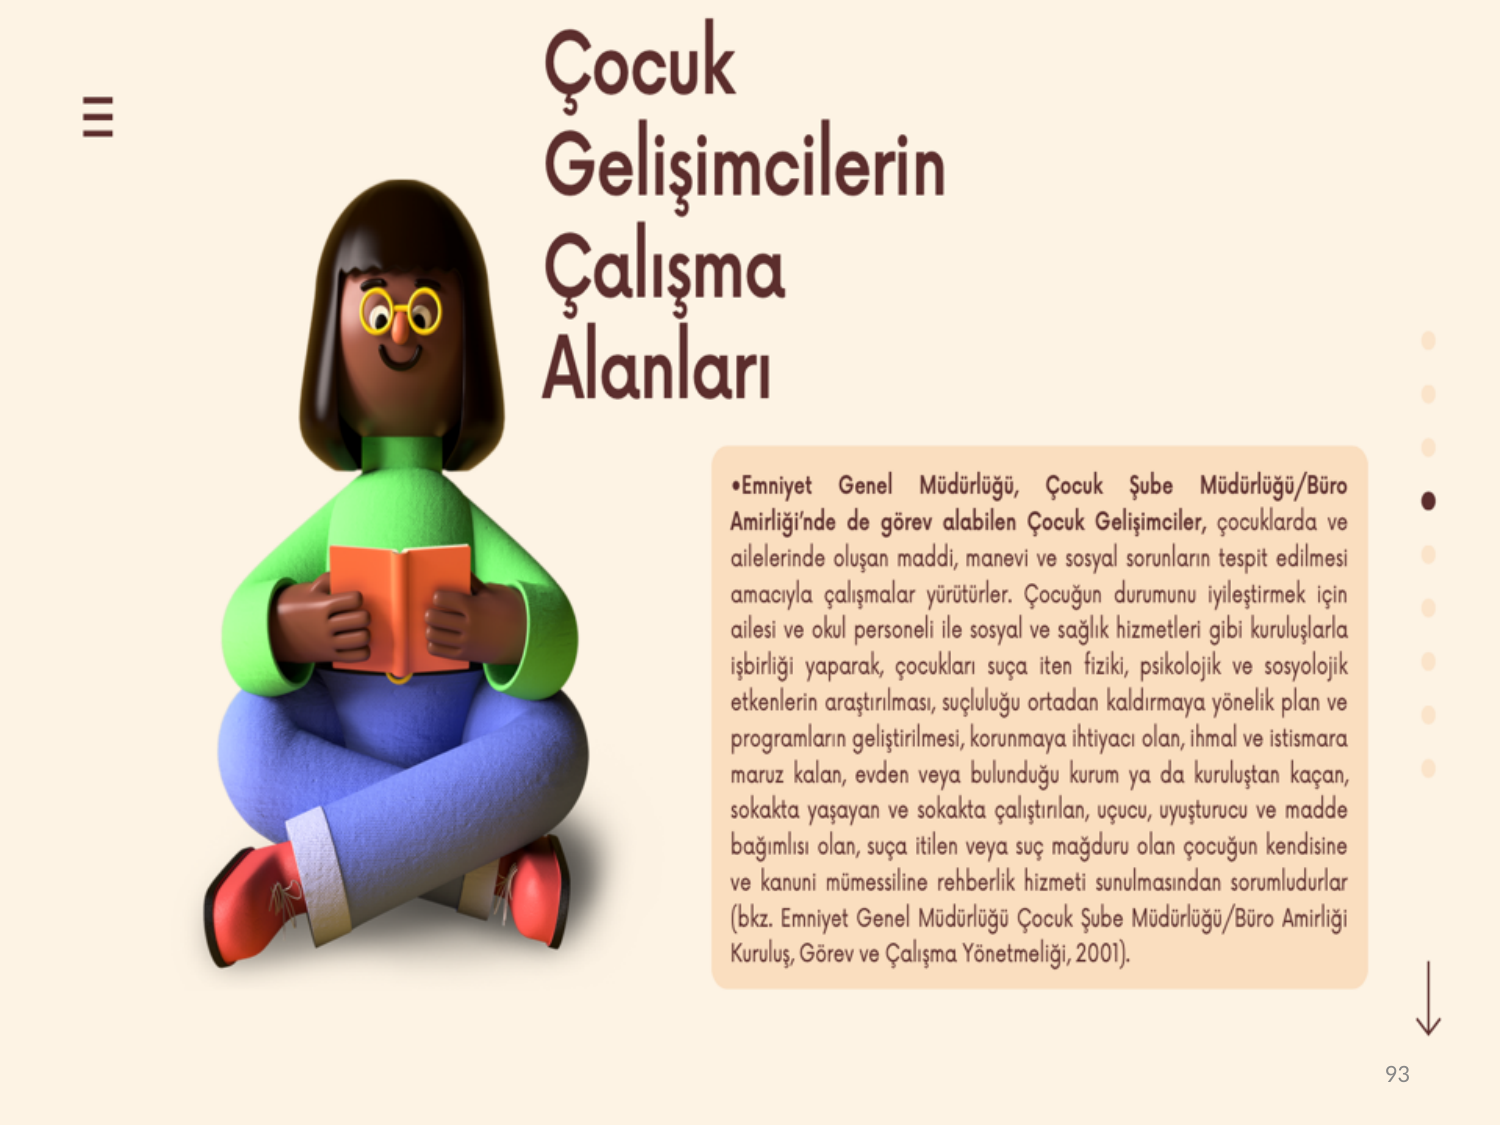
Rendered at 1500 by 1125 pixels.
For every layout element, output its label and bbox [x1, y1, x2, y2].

list [0, 0, 1500, 1125]
